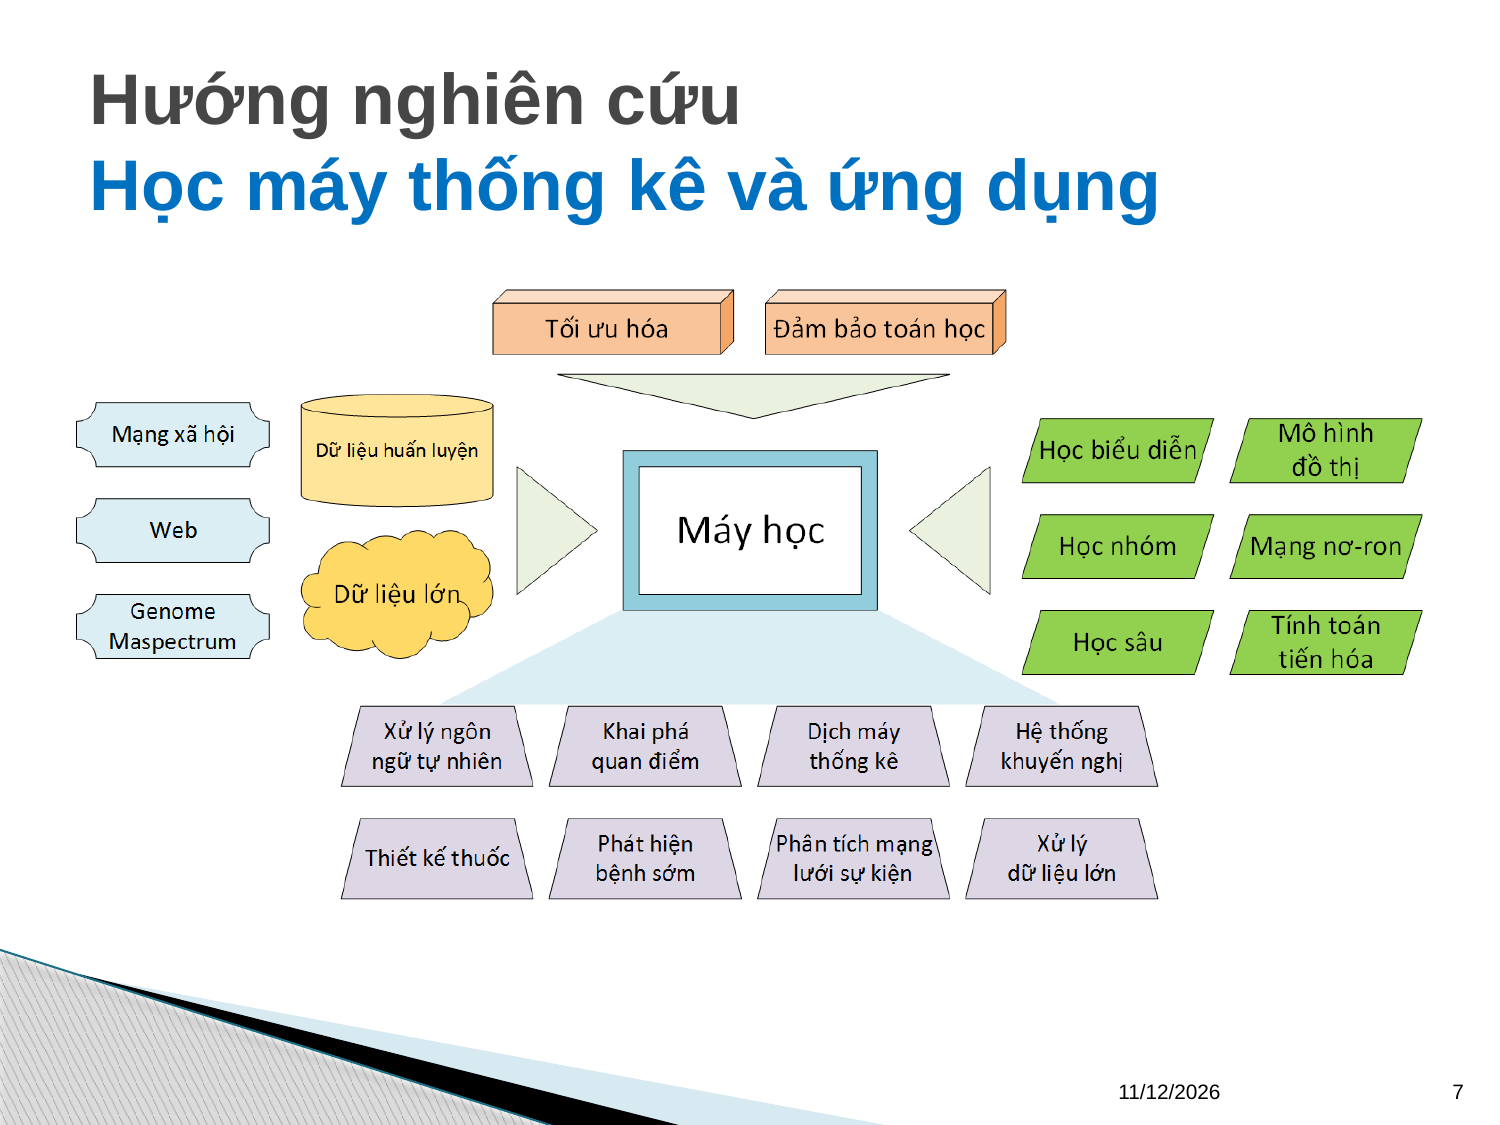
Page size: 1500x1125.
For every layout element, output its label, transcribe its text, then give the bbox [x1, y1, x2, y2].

title Hướng nghiên cứu Học máy thống kê và ứng dụng [75, 45, 1425, 233]
picture [74, 288, 1423, 901]
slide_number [1103, 1051, 1418, 1112]
slide_number 7 [1418, 1051, 1479, 1112]
